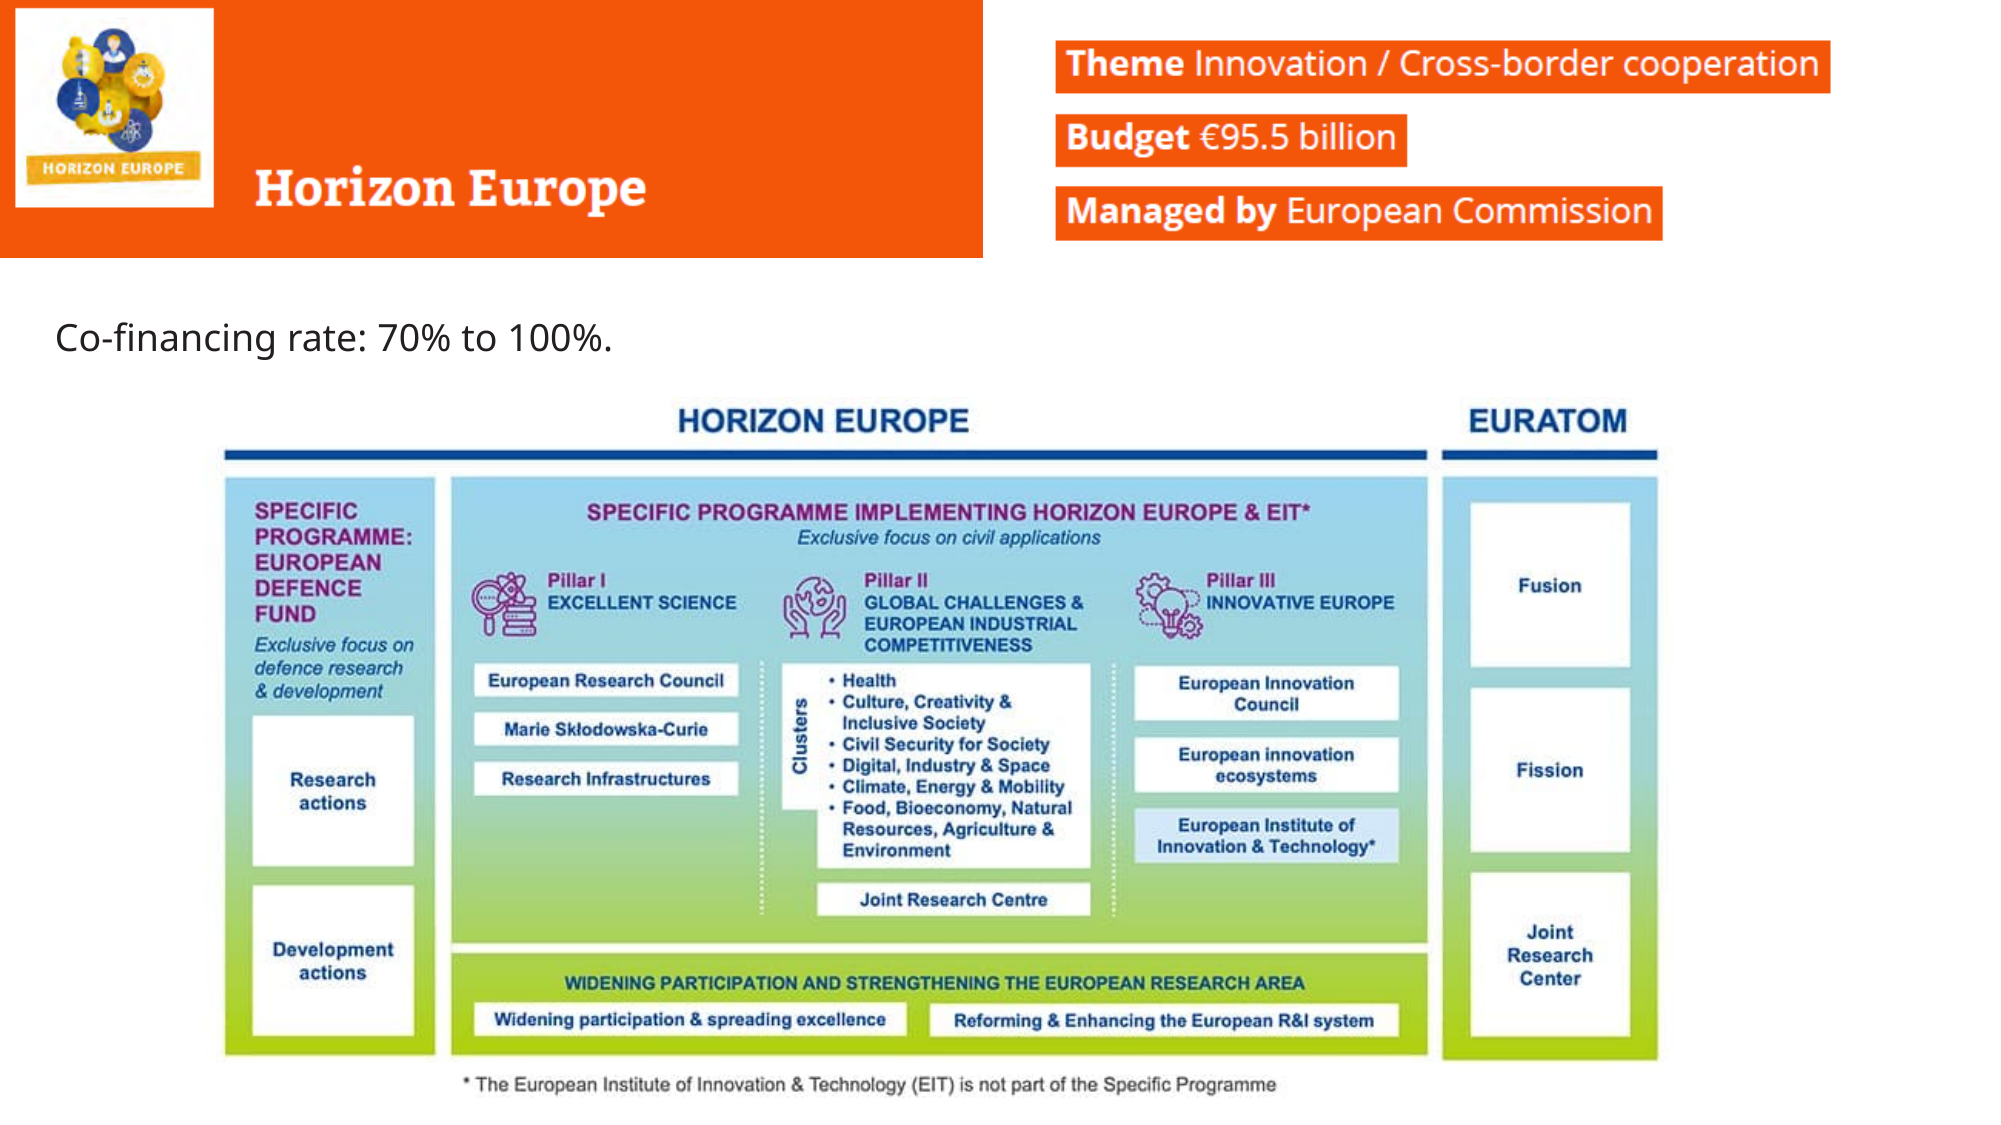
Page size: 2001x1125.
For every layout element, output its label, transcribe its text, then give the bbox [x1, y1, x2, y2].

picture [0, 0, 983, 258]
text_box Co-financing rate: 70% to 100%. [40, 306, 1040, 367]
picture [204, 397, 1674, 1098]
picture [1039, 28, 1842, 249]
